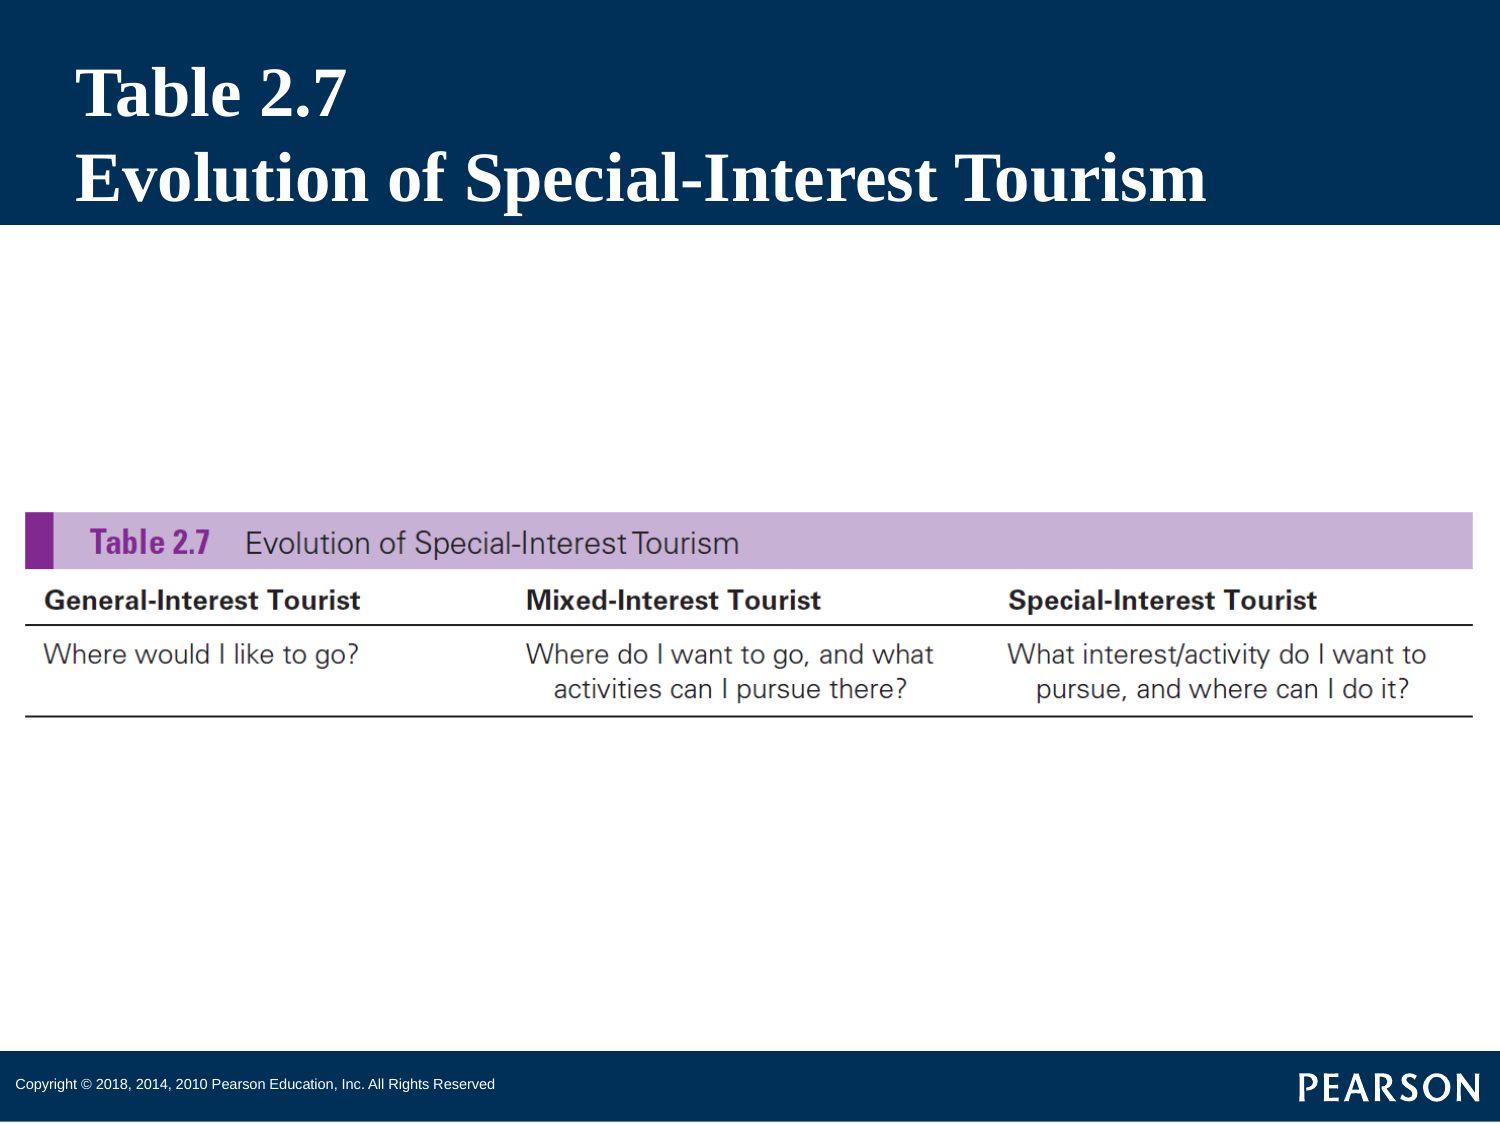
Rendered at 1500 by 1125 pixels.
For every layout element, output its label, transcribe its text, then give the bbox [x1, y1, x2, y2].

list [10, 499, 1490, 747]
title Table 2.7 Evolution of Special-Interest Tourism [75, 35, 1425, 216]
